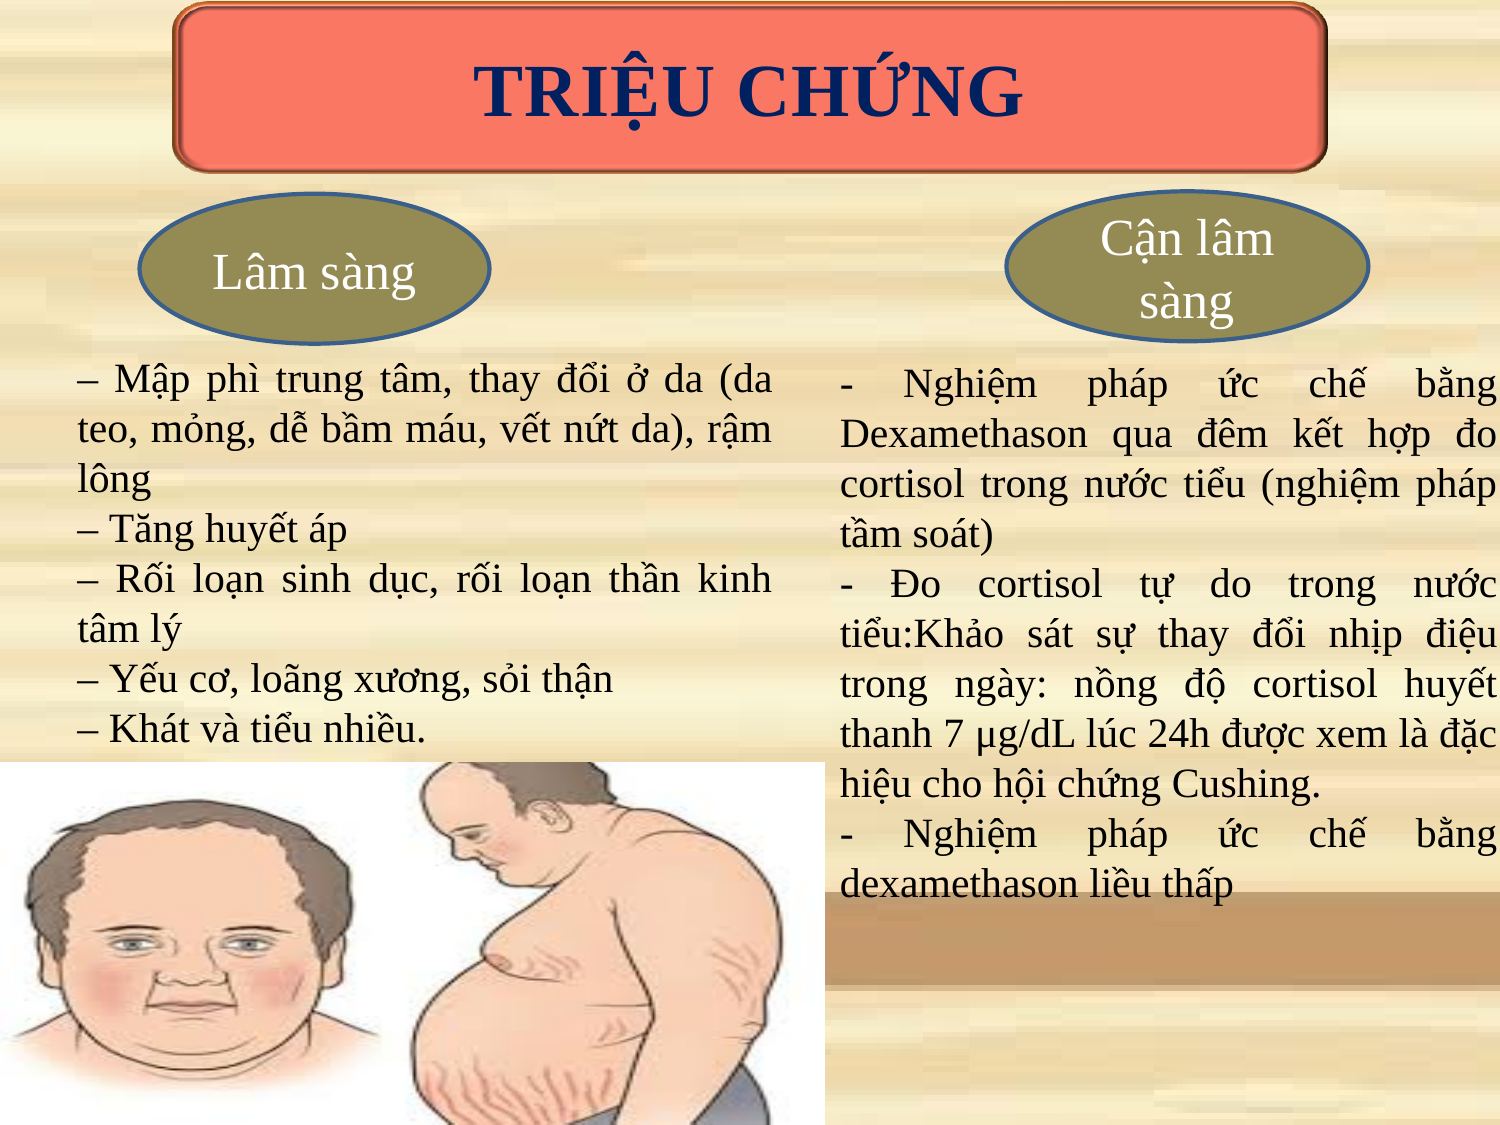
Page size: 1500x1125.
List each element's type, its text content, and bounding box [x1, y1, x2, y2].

text_box Lâm sàng [137, 191, 492, 343]
text_box Cận lâm sàng [1004, 189, 1371, 344]
text_box - Nghiệm pháp ức chế bằng Dexamethason qua đêm kết hợp đo cortisol trong nước tiểu (nghiệm pháp tầm soát) - Đo cortisol tự do trong nước tiểu:Khảo sát sự thay đổi nhịp điệu trong ngày: nồng độ cortisol huyết thanh 7 μg/dL lúc 24h được xem là đặc hiệu cho hội chứng Cushing. - Nghiệm pháp ức chế bằng dexamethason liều thấp [824, 348, 1500, 914]
text_box ‒ Mập phì trung tâm, thay đổi ở da (da teo, mỏng, dễ bầm máu, vết nứt da), rậm lông ‒ Tăng huyết áp ‒ Rối loạn sinh dục, rối loạn thần kinh tâm lý ‒ Yếu cơ, loãng xương, sỏi thận ‒ Khát và tiểu nhiều. [62, 343, 788, 759]
picture [0, 0, 1500, 1125]
